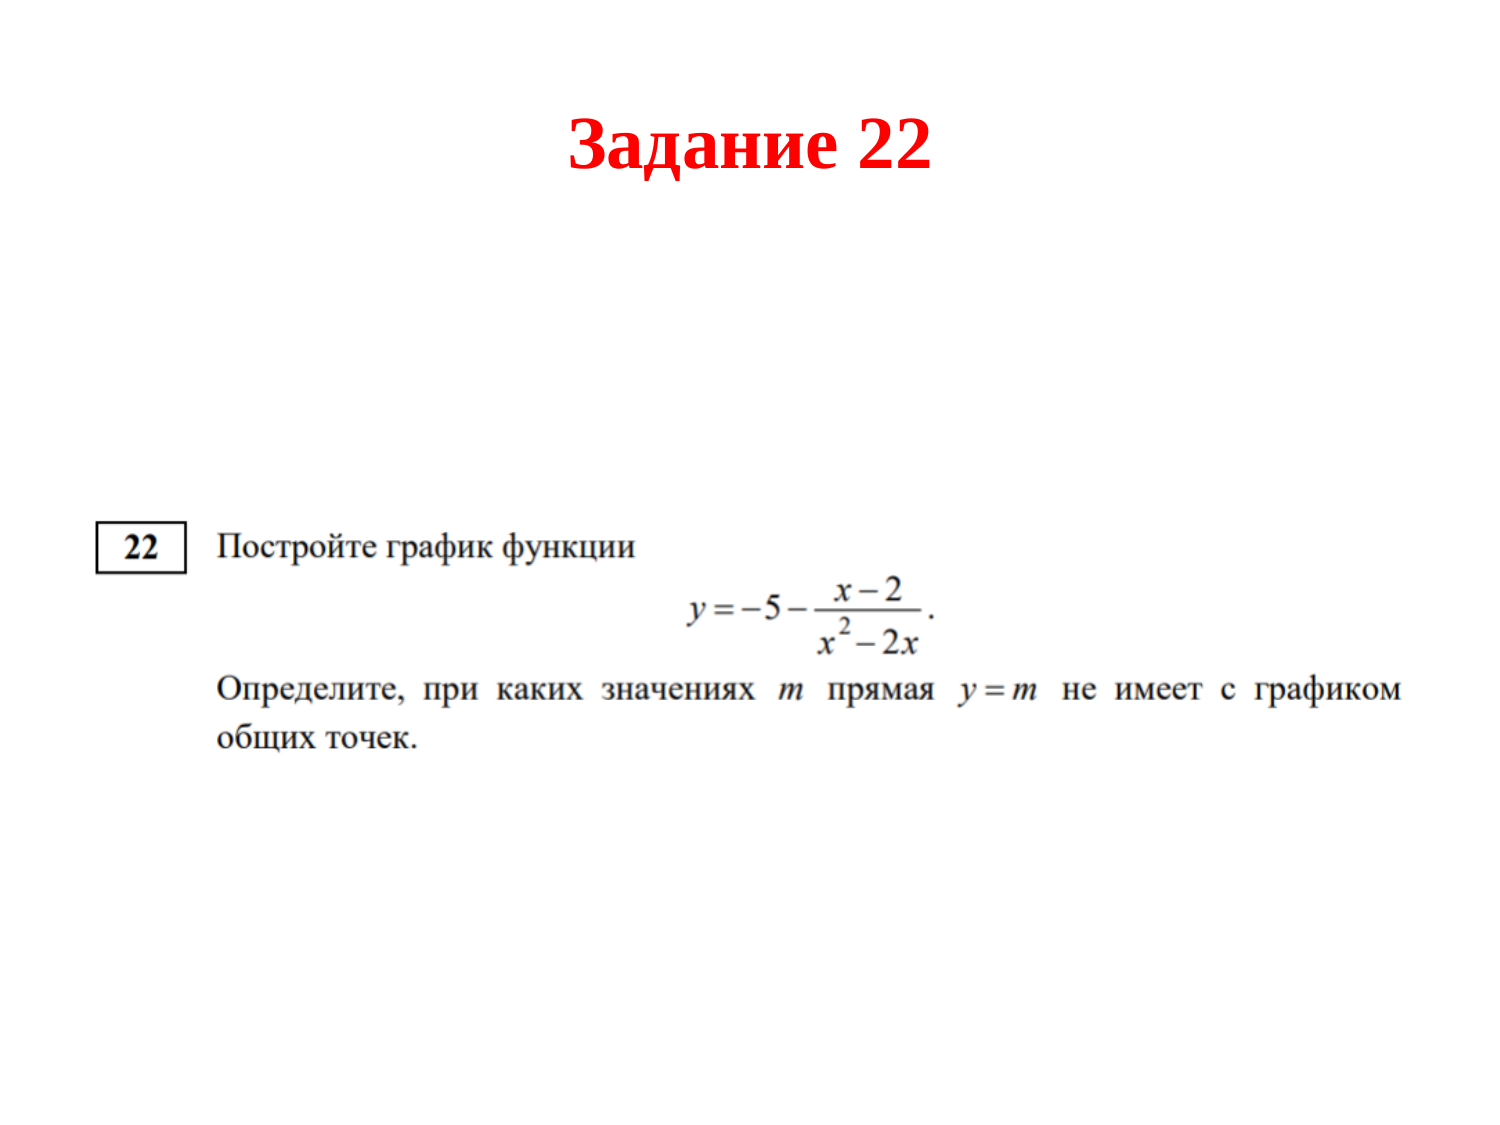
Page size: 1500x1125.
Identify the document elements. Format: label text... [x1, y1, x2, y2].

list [74, 488, 1426, 780]
title Задание 22 [75, 45, 1425, 233]
